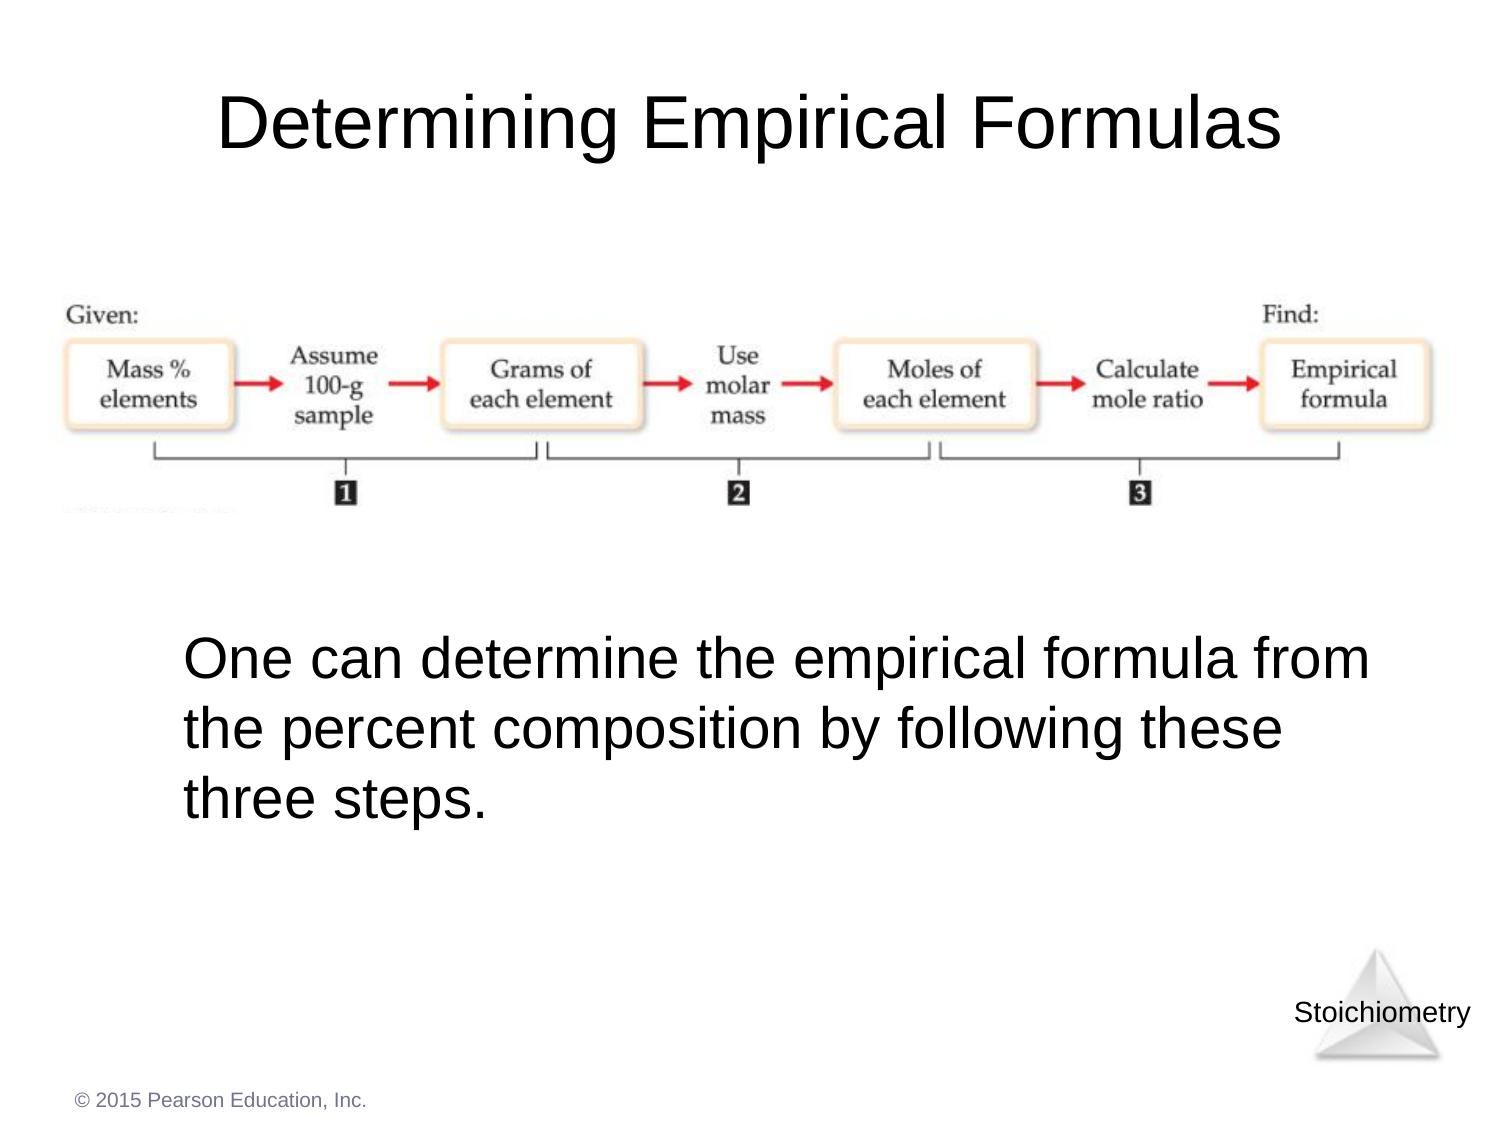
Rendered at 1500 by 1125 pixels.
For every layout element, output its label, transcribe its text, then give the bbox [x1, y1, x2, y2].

list One can determine the empirical formula from the percent composition by following these three steps. [112, 612, 1388, 938]
picture [1275, 899, 1478, 1103]
title Determining Empirical Formulas [0, 24, 1500, 213]
picture [49, 294, 1451, 513]
